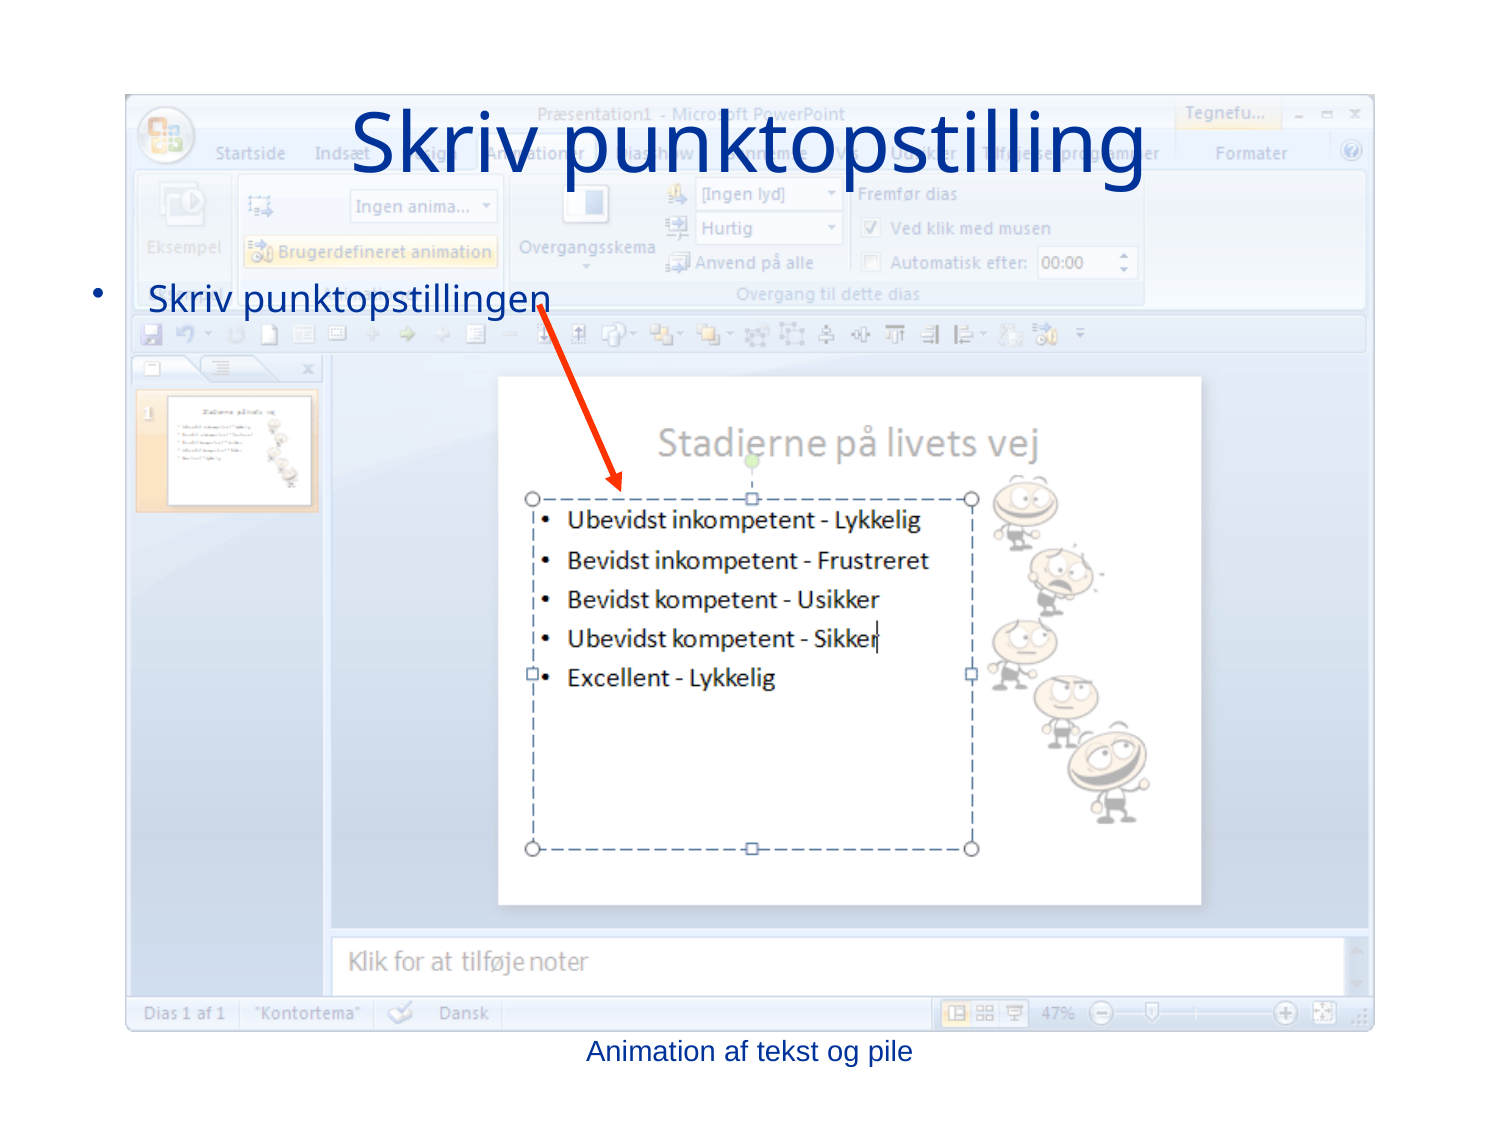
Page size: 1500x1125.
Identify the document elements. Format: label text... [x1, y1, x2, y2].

title Skriv punktopstilling [74, 44, 1426, 233]
footer Animation af tekst og pile [512, 1040, 988, 1103]
list Skriv punktopstillingen [76, 266, 119, 516]
picture [124, 94, 1376, 1033]
